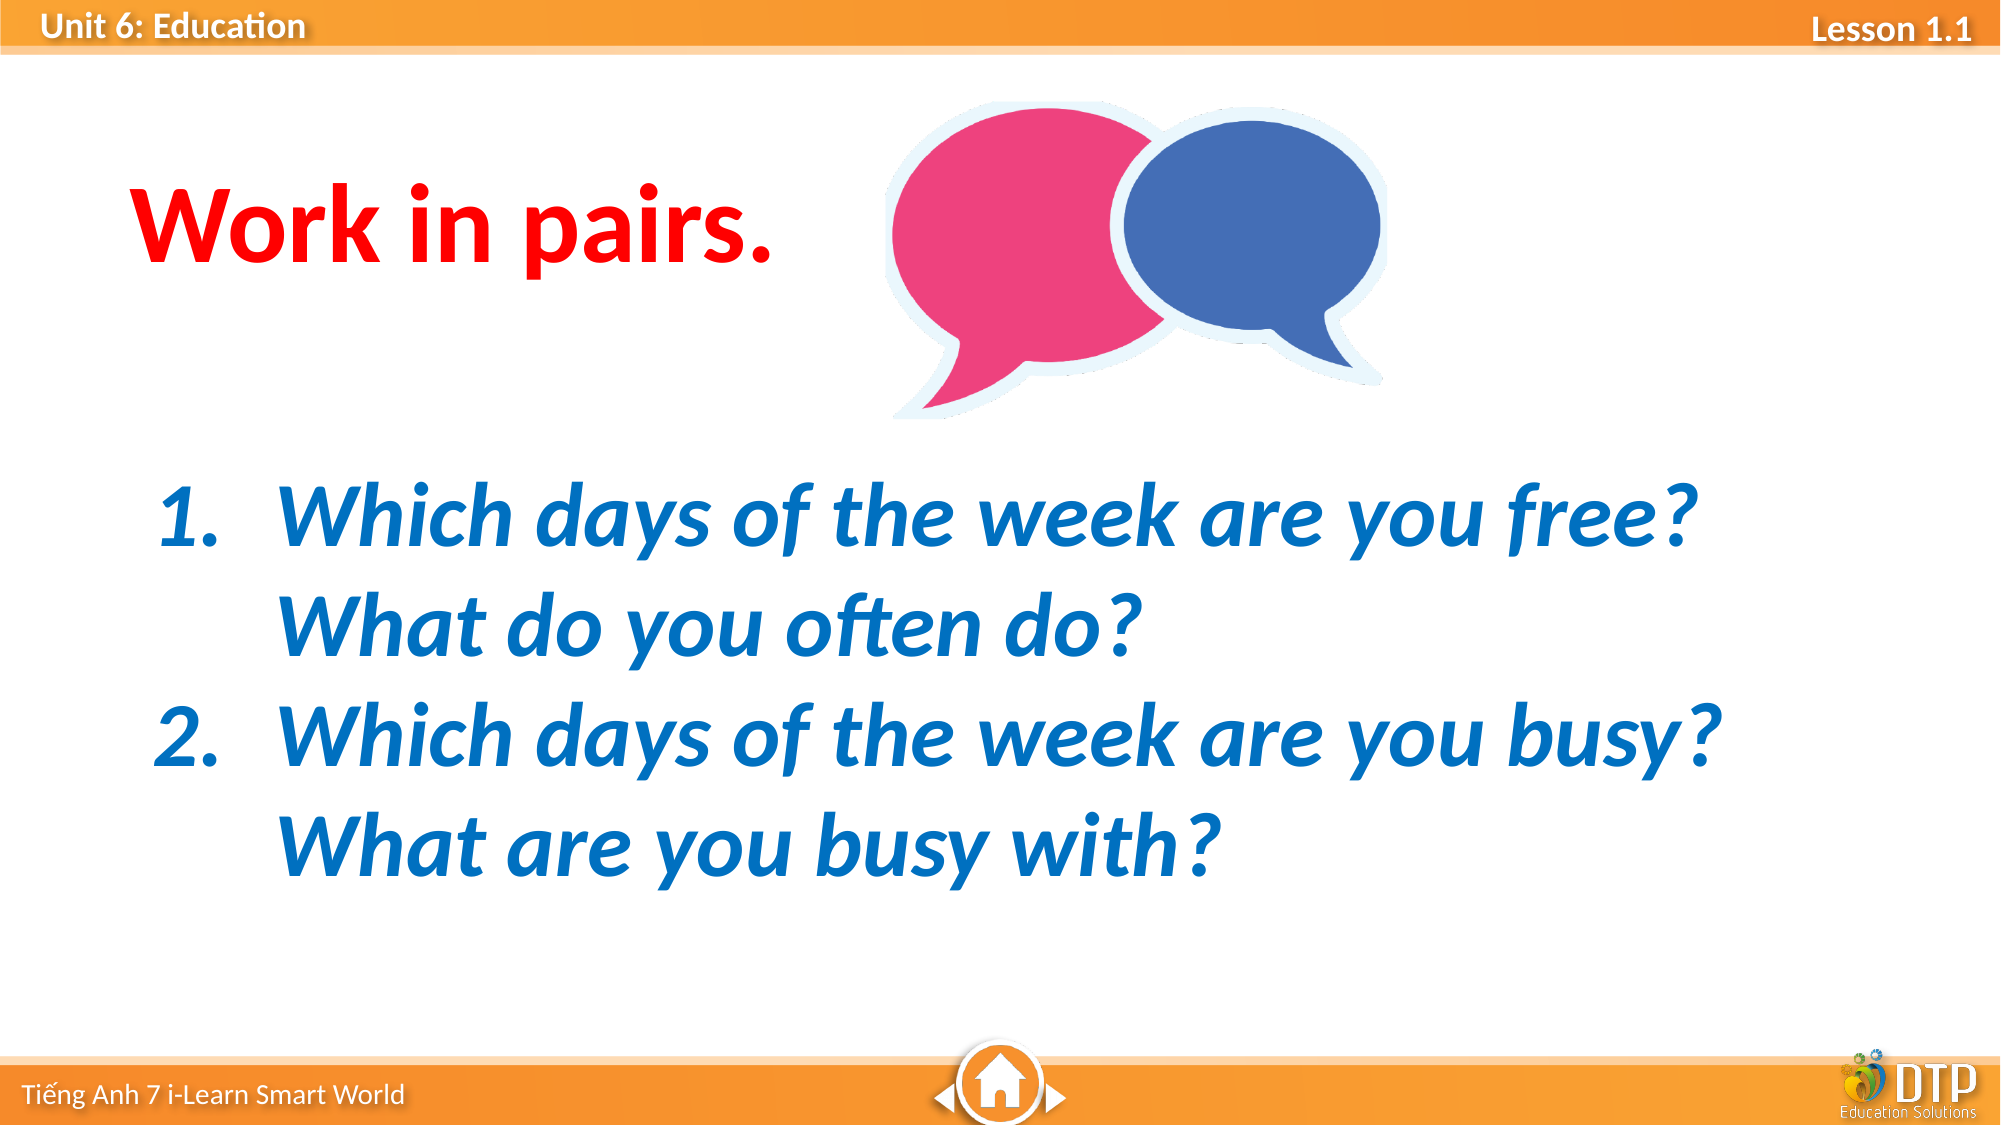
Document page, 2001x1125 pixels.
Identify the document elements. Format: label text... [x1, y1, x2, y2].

picture [0, 0, 2001, 1125]
text_box Work in pairs. [114, 143, 793, 293]
text_box Which days of the week are you free? What do you often do? Which days of the week are you busy? What are you busy with? [137, 447, 1946, 903]
